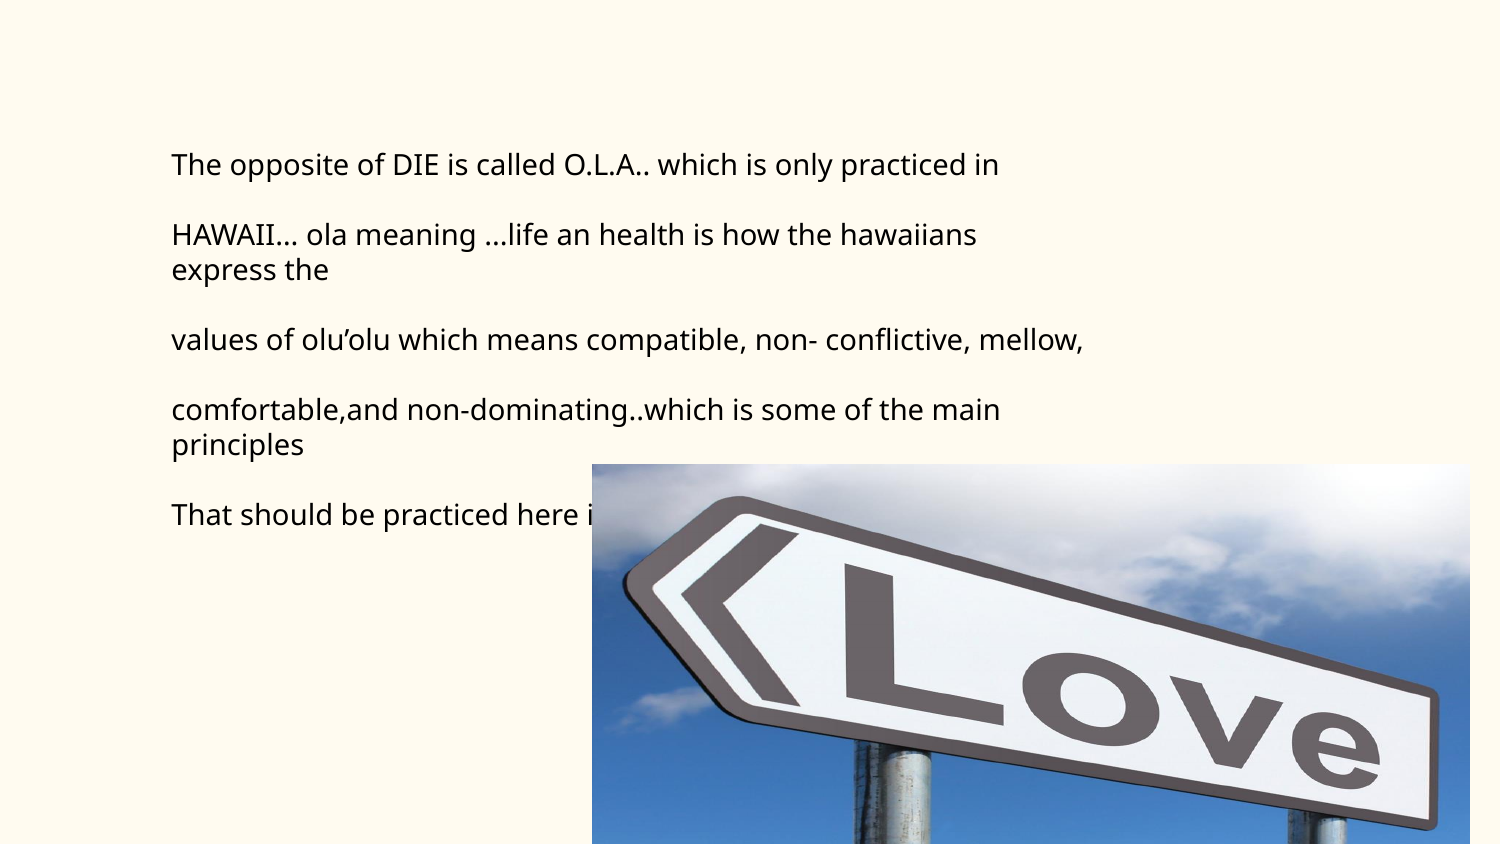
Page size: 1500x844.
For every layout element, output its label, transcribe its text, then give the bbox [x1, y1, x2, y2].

text_box The opposite of DIE is called O.L.A.. which is only practiced in HAWAII… ola meaning ...life an health is how the hawaiians express the values of olu’olu which means compatible, non- conflictive, mellow, comfortable,and non-dominating..which is some of the main principles That should be practiced here in the rest of america. [156, 131, 1102, 639]
picture [592, 464, 1470, 844]
